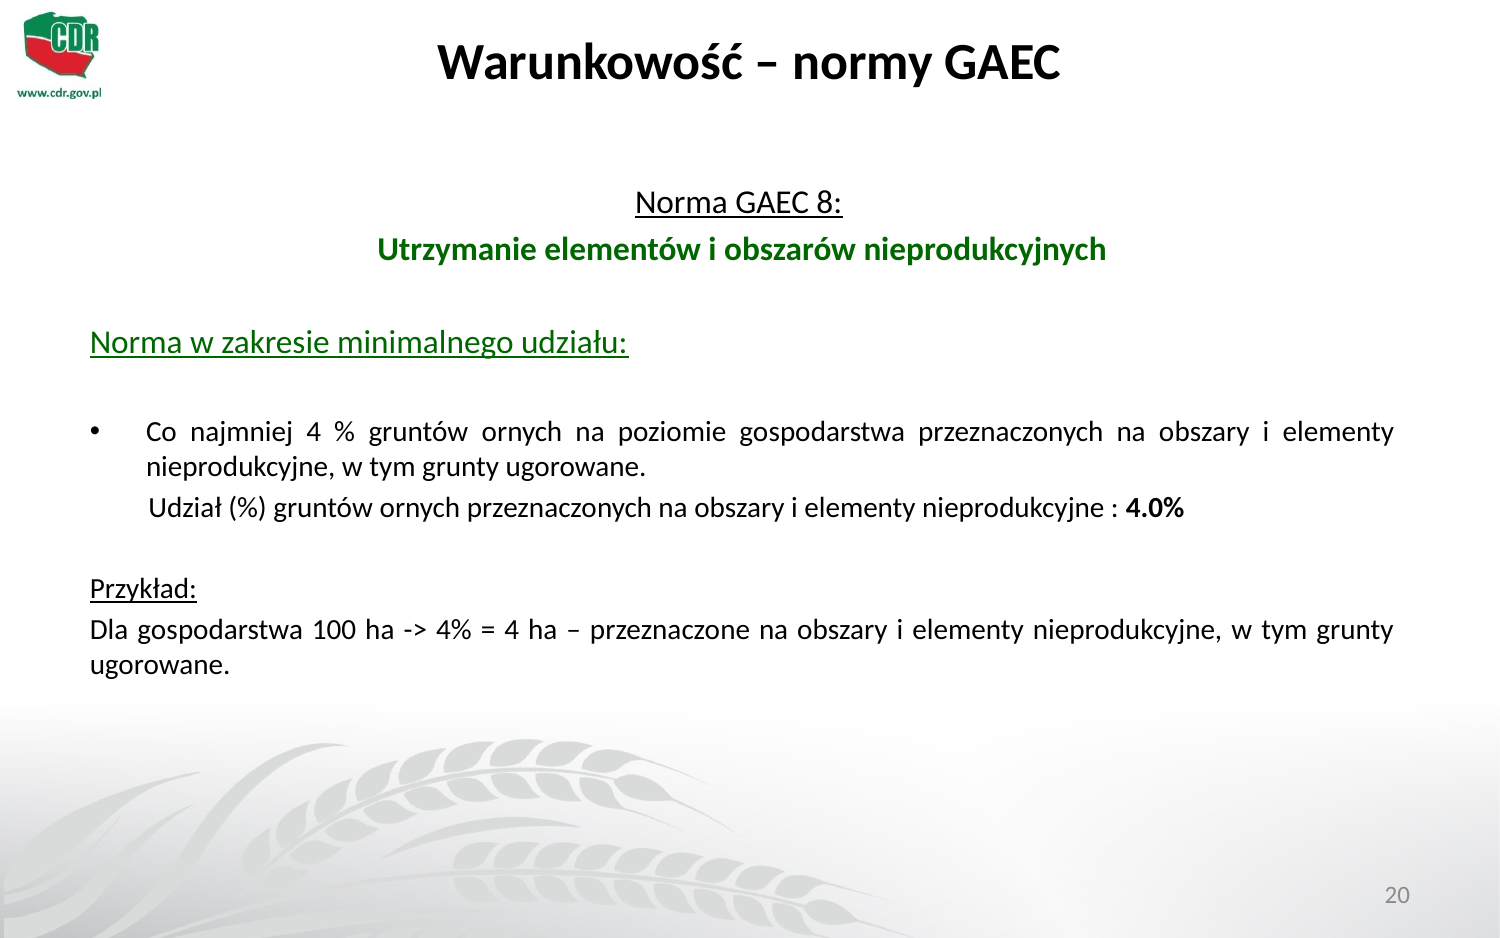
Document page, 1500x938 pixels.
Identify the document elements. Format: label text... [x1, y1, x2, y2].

slide_number 20 [1074, 868, 1425, 919]
title Warunkowość – normy GAEC [75, 19, 1425, 97]
picture [0, 0, 1500, 938]
list Norma GAEC 8: Utrzymanie elementów i obszarów nieprodukcyjnych Norma w zakresie minimalnego udziału: Co najmniej 4 % gruntów ornych na poziomie gospodarstwa przeznaczonych na obszary i elementy nieprodukcyjne, w tym grunty ugorowane. Udział (%) gruntów ornych przeznaczonych na obszary i elementy nieprodukcyjne : 4.0% Przykład: Dla gospodarstwa 100 ha -> 4% = 4 ha – przeznaczone na obszary i elementy nieprodukcyjne, w tym grunty ugorowane. [75, 126, 1410, 938]
